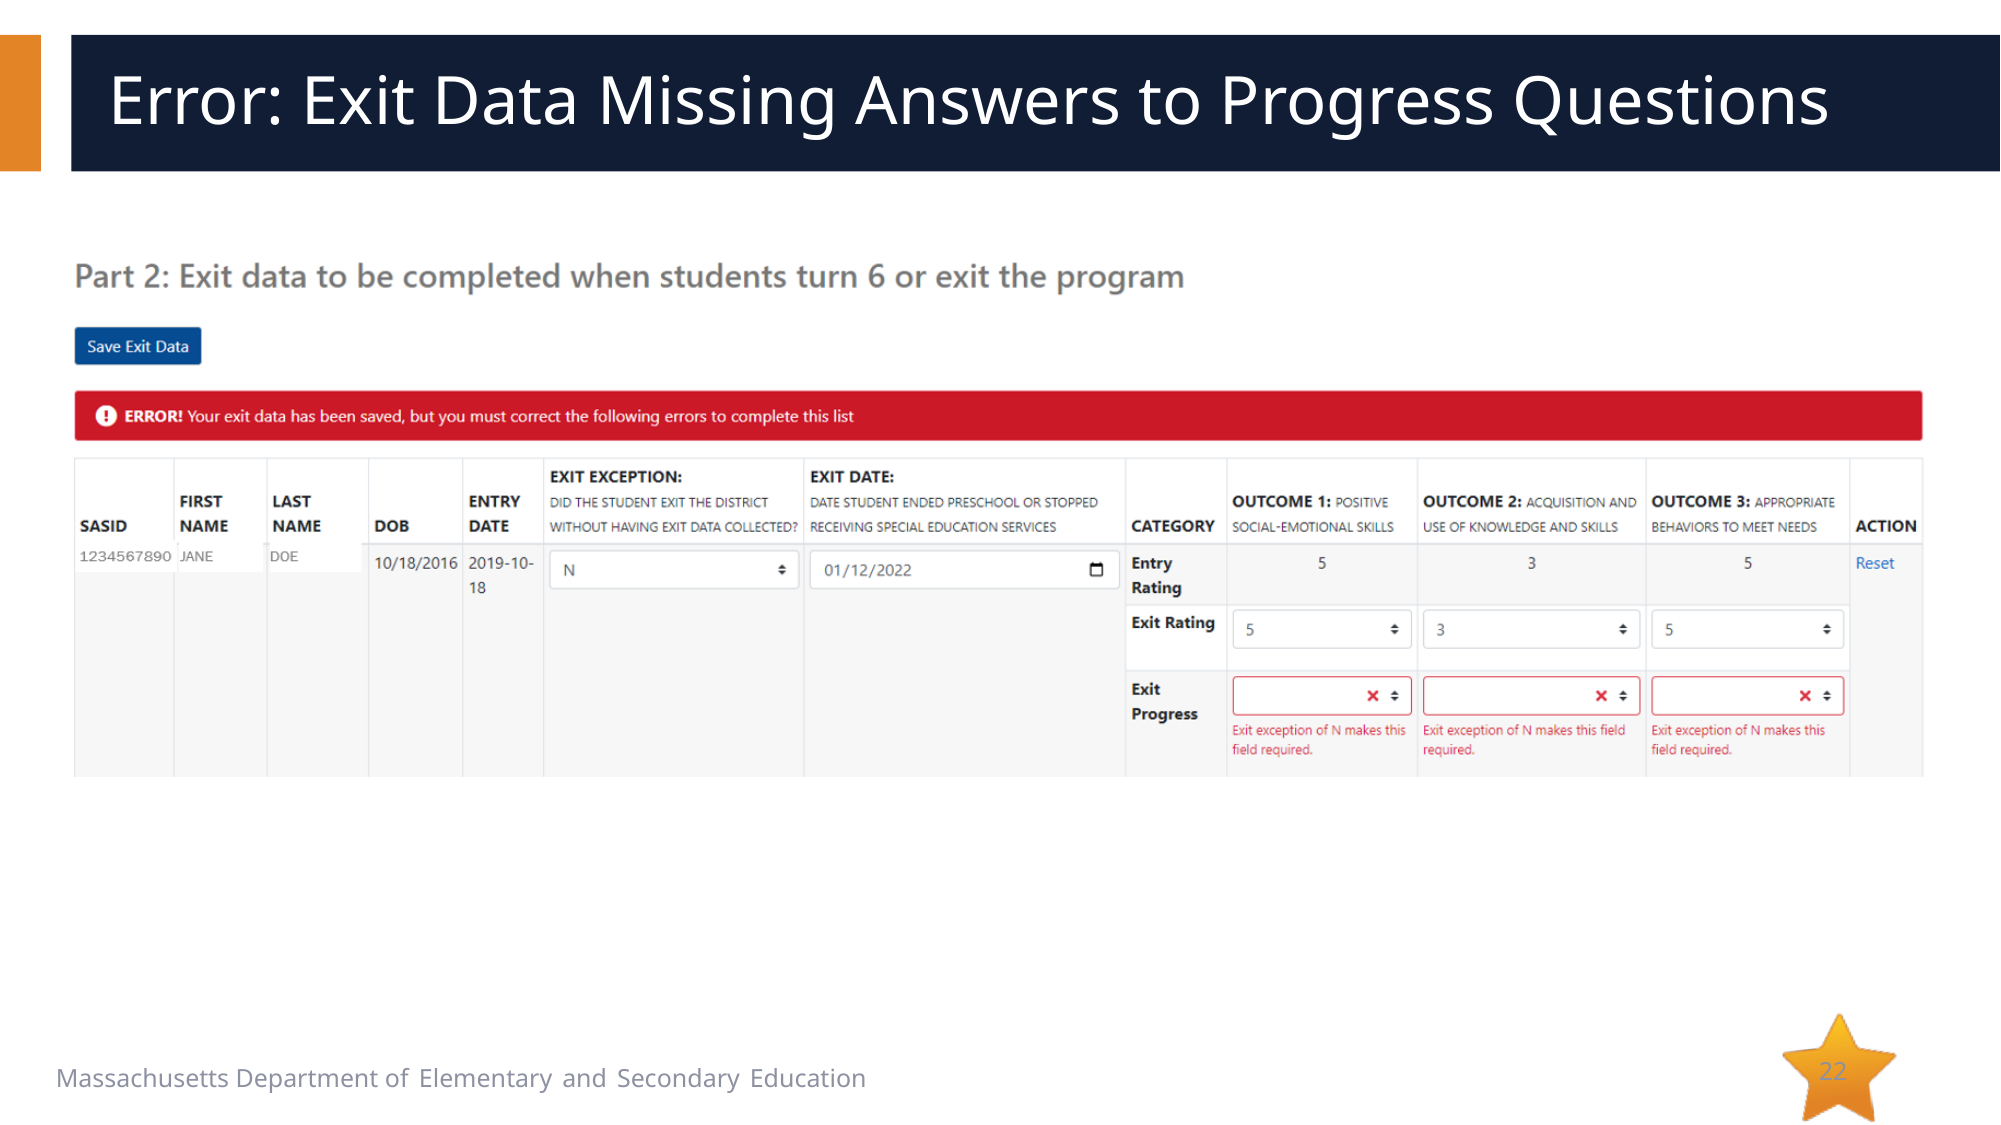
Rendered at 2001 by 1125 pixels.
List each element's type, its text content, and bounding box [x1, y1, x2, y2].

slide_number 22 [1412, 1042, 1863, 1103]
title Error: Exit Data Missing Answers to Progress Questions [93, 47, 1959, 159]
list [61, 244, 1951, 813]
picture [1773, 1000, 1909, 1125]
